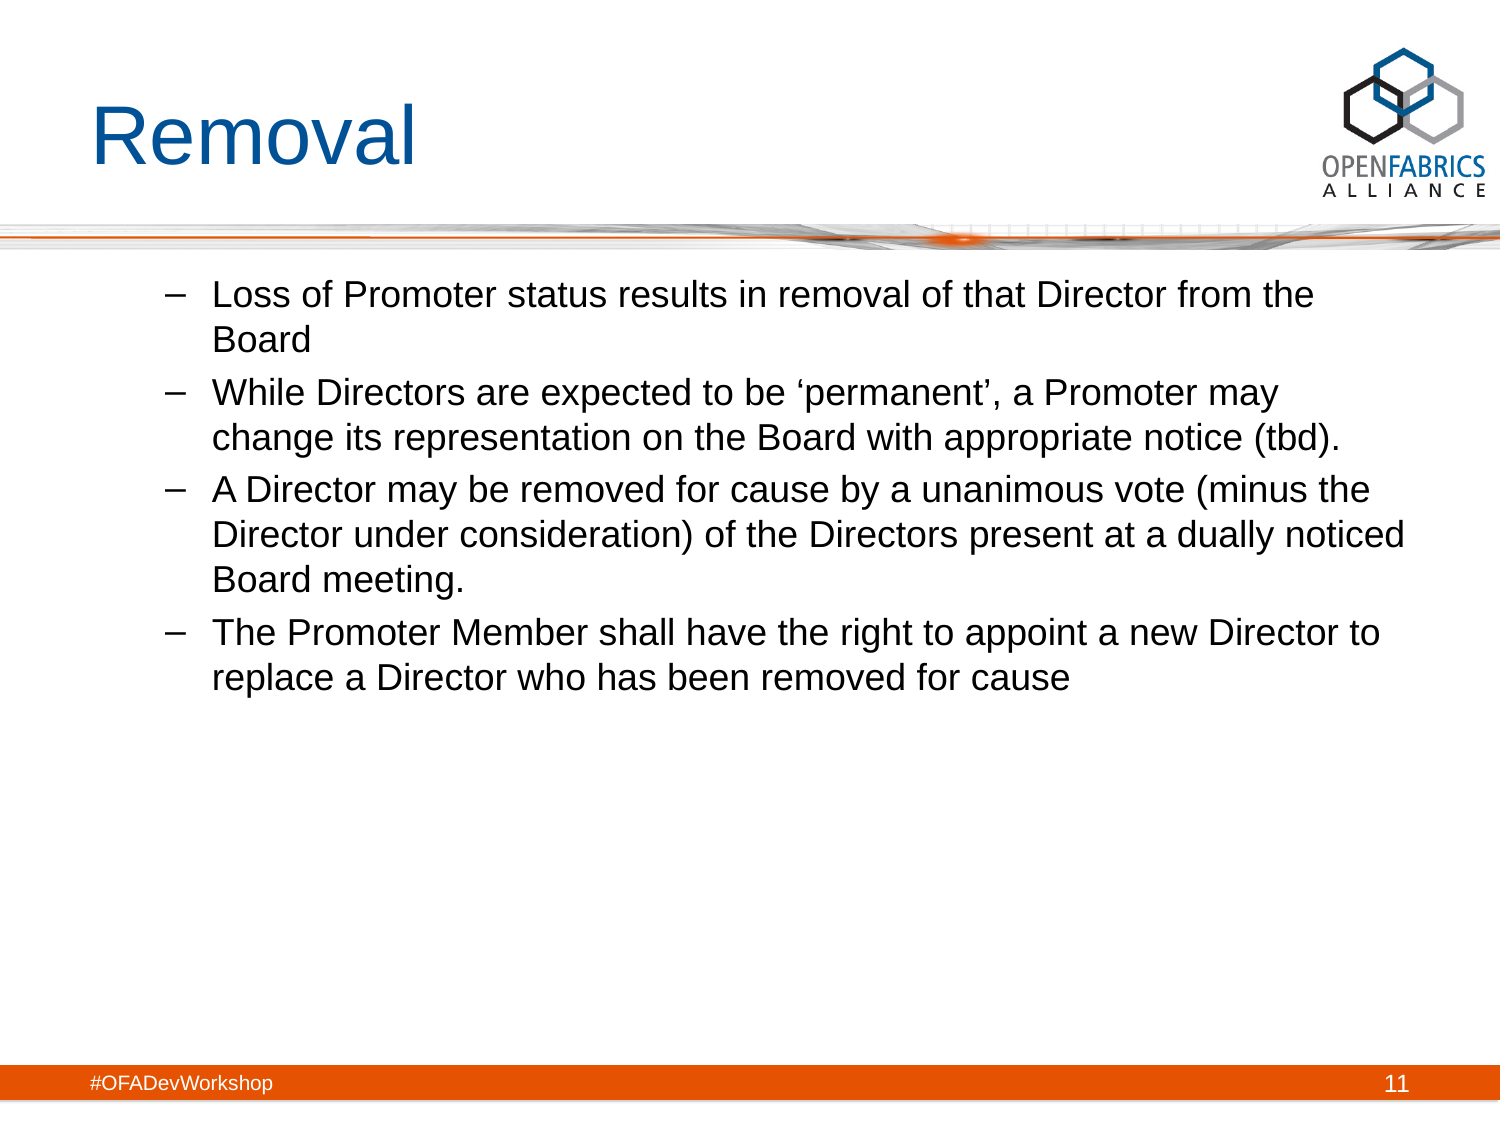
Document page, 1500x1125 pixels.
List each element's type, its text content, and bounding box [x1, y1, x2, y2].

picture [1312, 37, 1494, 219]
list Loss of Promoter status results in removal of that Director from the Board While Directors are expected to be ‘permanent’, a Promoter may change its representation on the Board with appropriate notice (tbd). A Director may be removed for cause by a unanimous vote (minus the Director under consideration) of the Directors present at a dually noticed Board meeting. The Promoter Member shall have the right to appoint a new Director to replace a Director who has been removed for cause [75, 262, 1425, 1025]
picture [0, 224, 1500, 236]
slide_number 11 [1074, 1052, 1425, 1113]
picture [0, 239, 1500, 250]
title Removal [75, 37, 1300, 225]
footer #OFADevWorkshop [75, 1052, 550, 1113]
